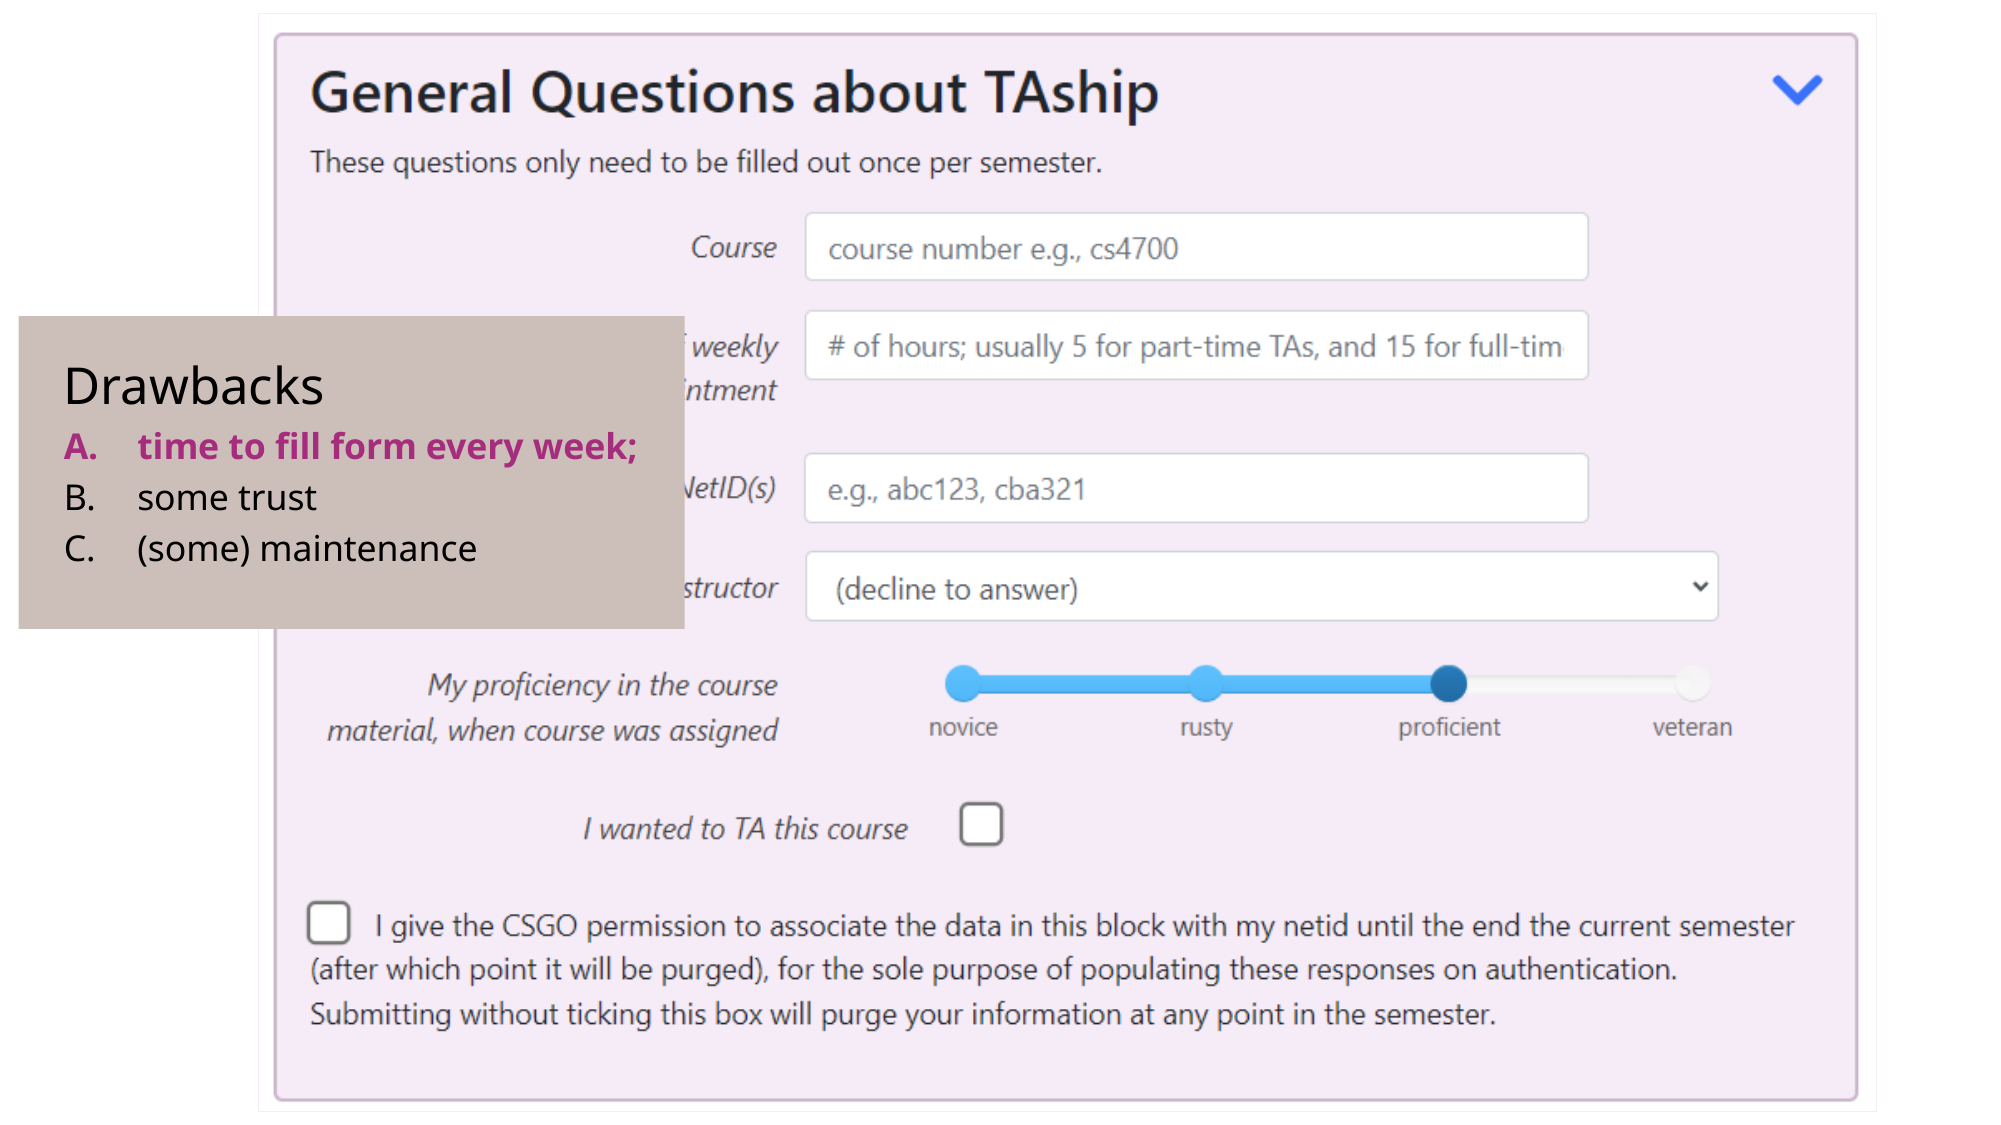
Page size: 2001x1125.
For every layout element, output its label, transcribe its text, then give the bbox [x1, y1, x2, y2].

picture [258, 13, 1877, 1112]
text_box Drawbacks time to fill form every week; some trust (some) maintenance [18, 316, 258, 629]
